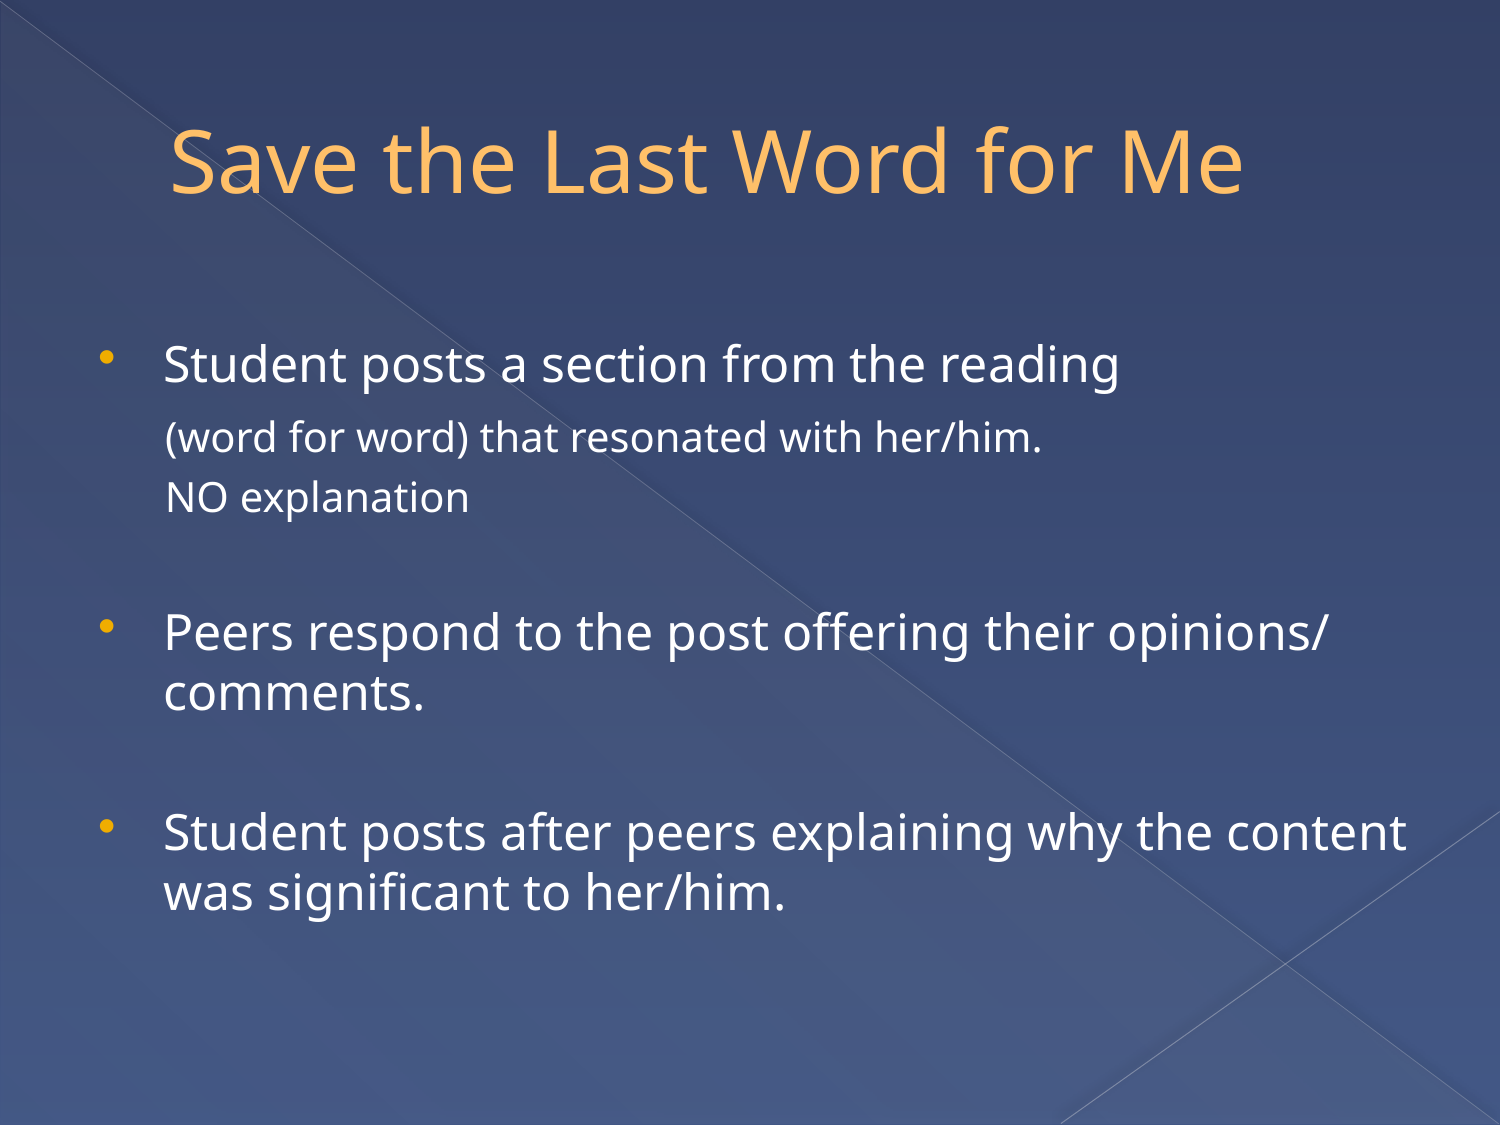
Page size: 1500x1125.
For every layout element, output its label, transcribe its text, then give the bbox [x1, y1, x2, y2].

title Save the Last Word for Me [75, 43, 1425, 274]
list Student posts a section from the reading (word for word) that resonated with her/him. NO explanation Peers respond to the post offering their opinions/ comments. Student posts after peers explaining why the content was significant to her/him. [75, 324, 1425, 1075]
